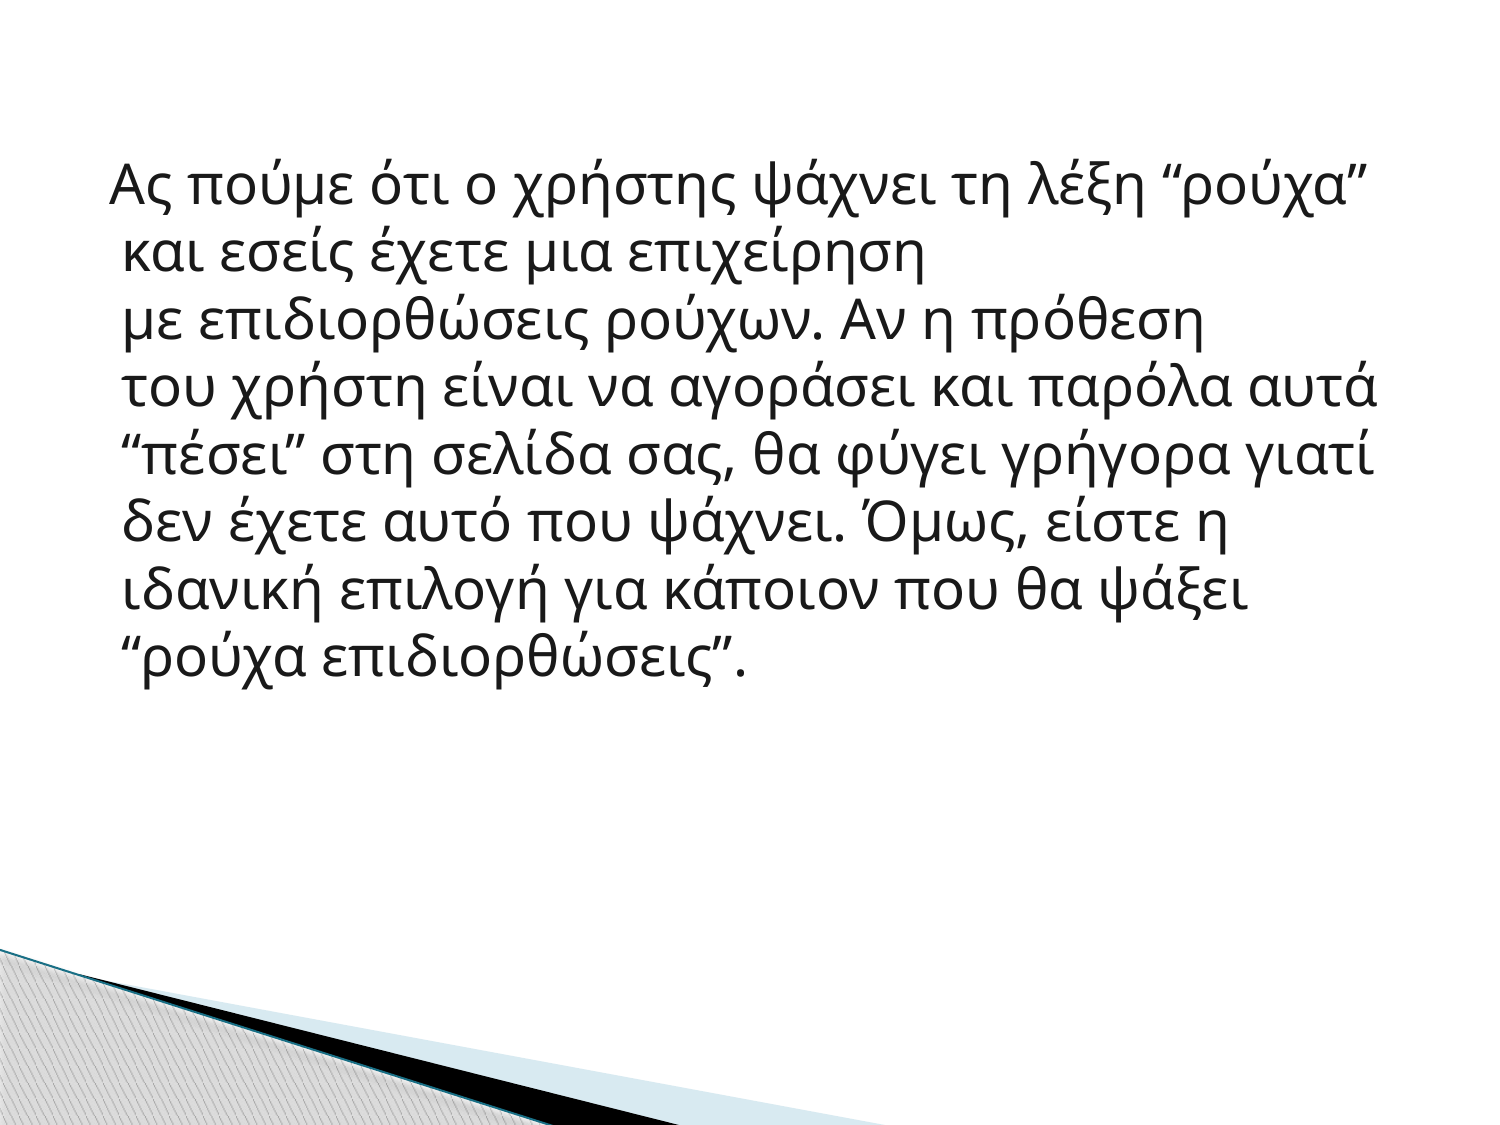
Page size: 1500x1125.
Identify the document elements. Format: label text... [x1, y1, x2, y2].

list Ας πούμε ότι ο χρήστης ψάχνει τη λέξη “ρούχα” και εσείς έχετε μια επιχείρηση με επιδιορθώσεις ρούχων. Αν η πρόθεση του χρήστη είναι να αγοράσει και παρόλα αυτά “πέσει” στη σελίδα σας, θα φύγει γρήγορα γιατί δεν έχετε αυτό που ψάχνει. Όμως, είστε η ιδανική επιλογή για κάποιον που θα ψάξει “ρούχα επιδιορθώσεις”. [46, 140, 1397, 883]
